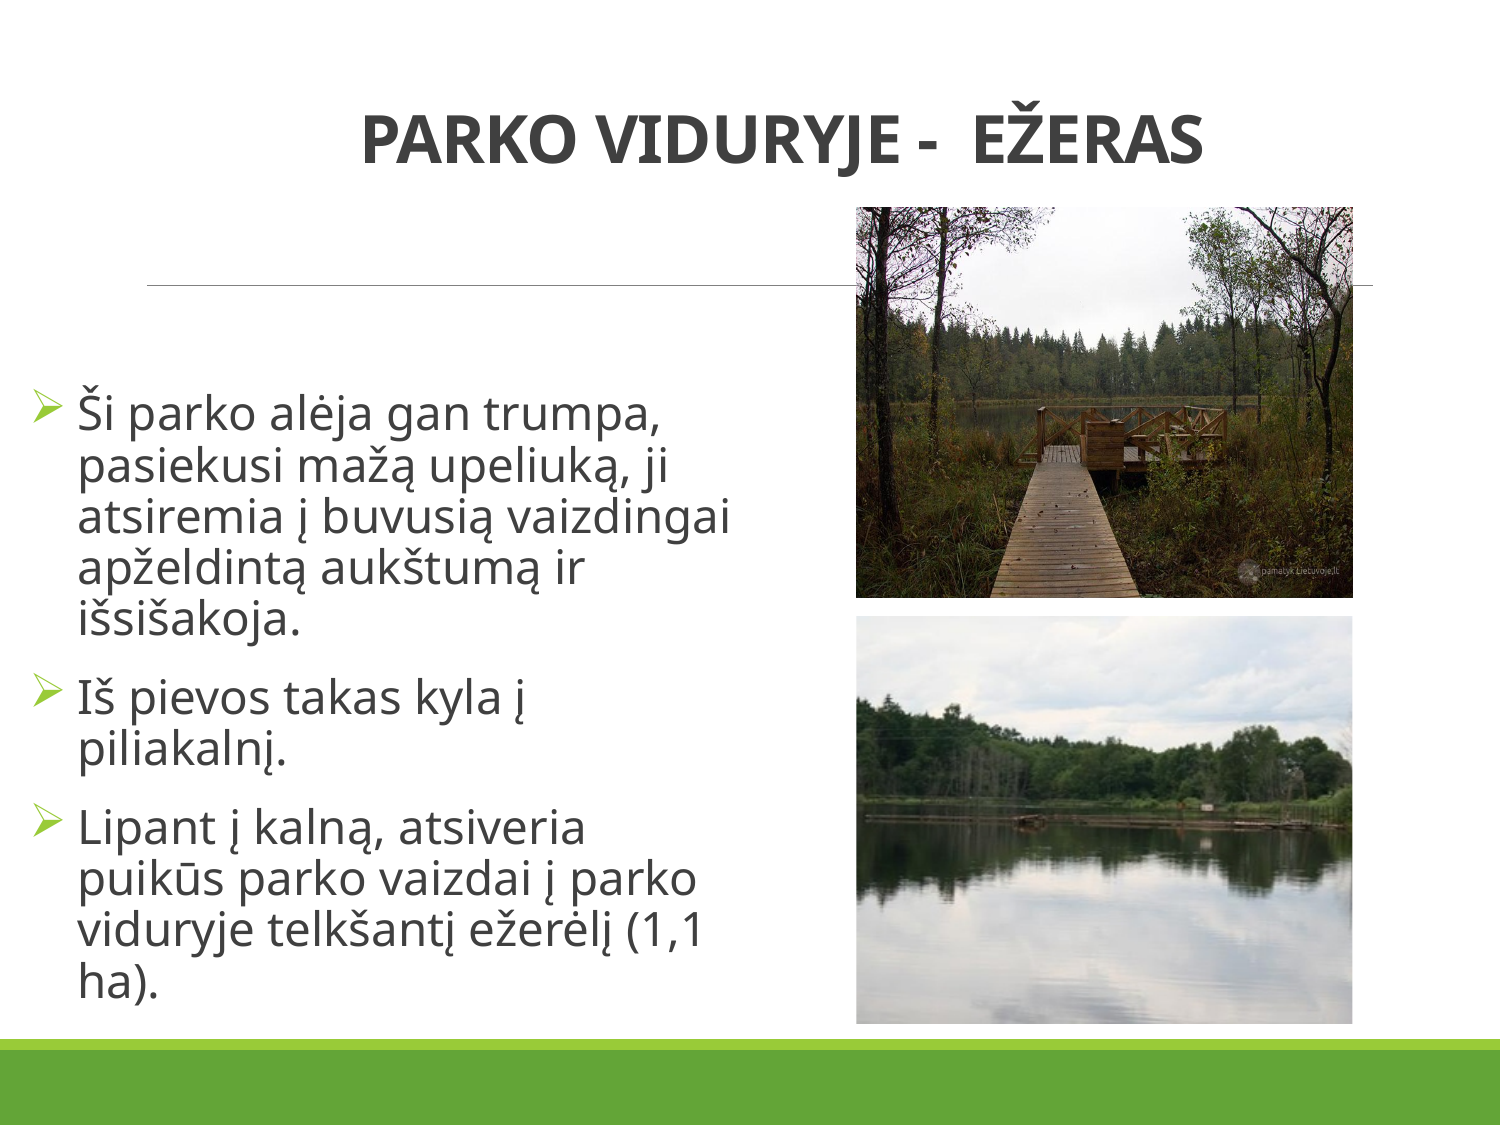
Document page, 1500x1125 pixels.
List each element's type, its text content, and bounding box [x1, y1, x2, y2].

picture [855, 616, 1353, 1024]
title PARKO VIDURYJE - EŽERAS [165, 0, 1400, 185]
picture [855, 207, 1353, 599]
list Ši parko alėja gan trumpa, pasiekusi mažą upeliuką, ji atsiremia į buvusią vaizdingai apželdintą aukštumą ir išsišakoja. Iš pievos takas kyla į piliakalnį. Lipant į kalną, atsiveria puikūs parko vaizdai į parko viduryje telkšantį ežerėlį (1,1 ha). [29, 255, 737, 1024]
